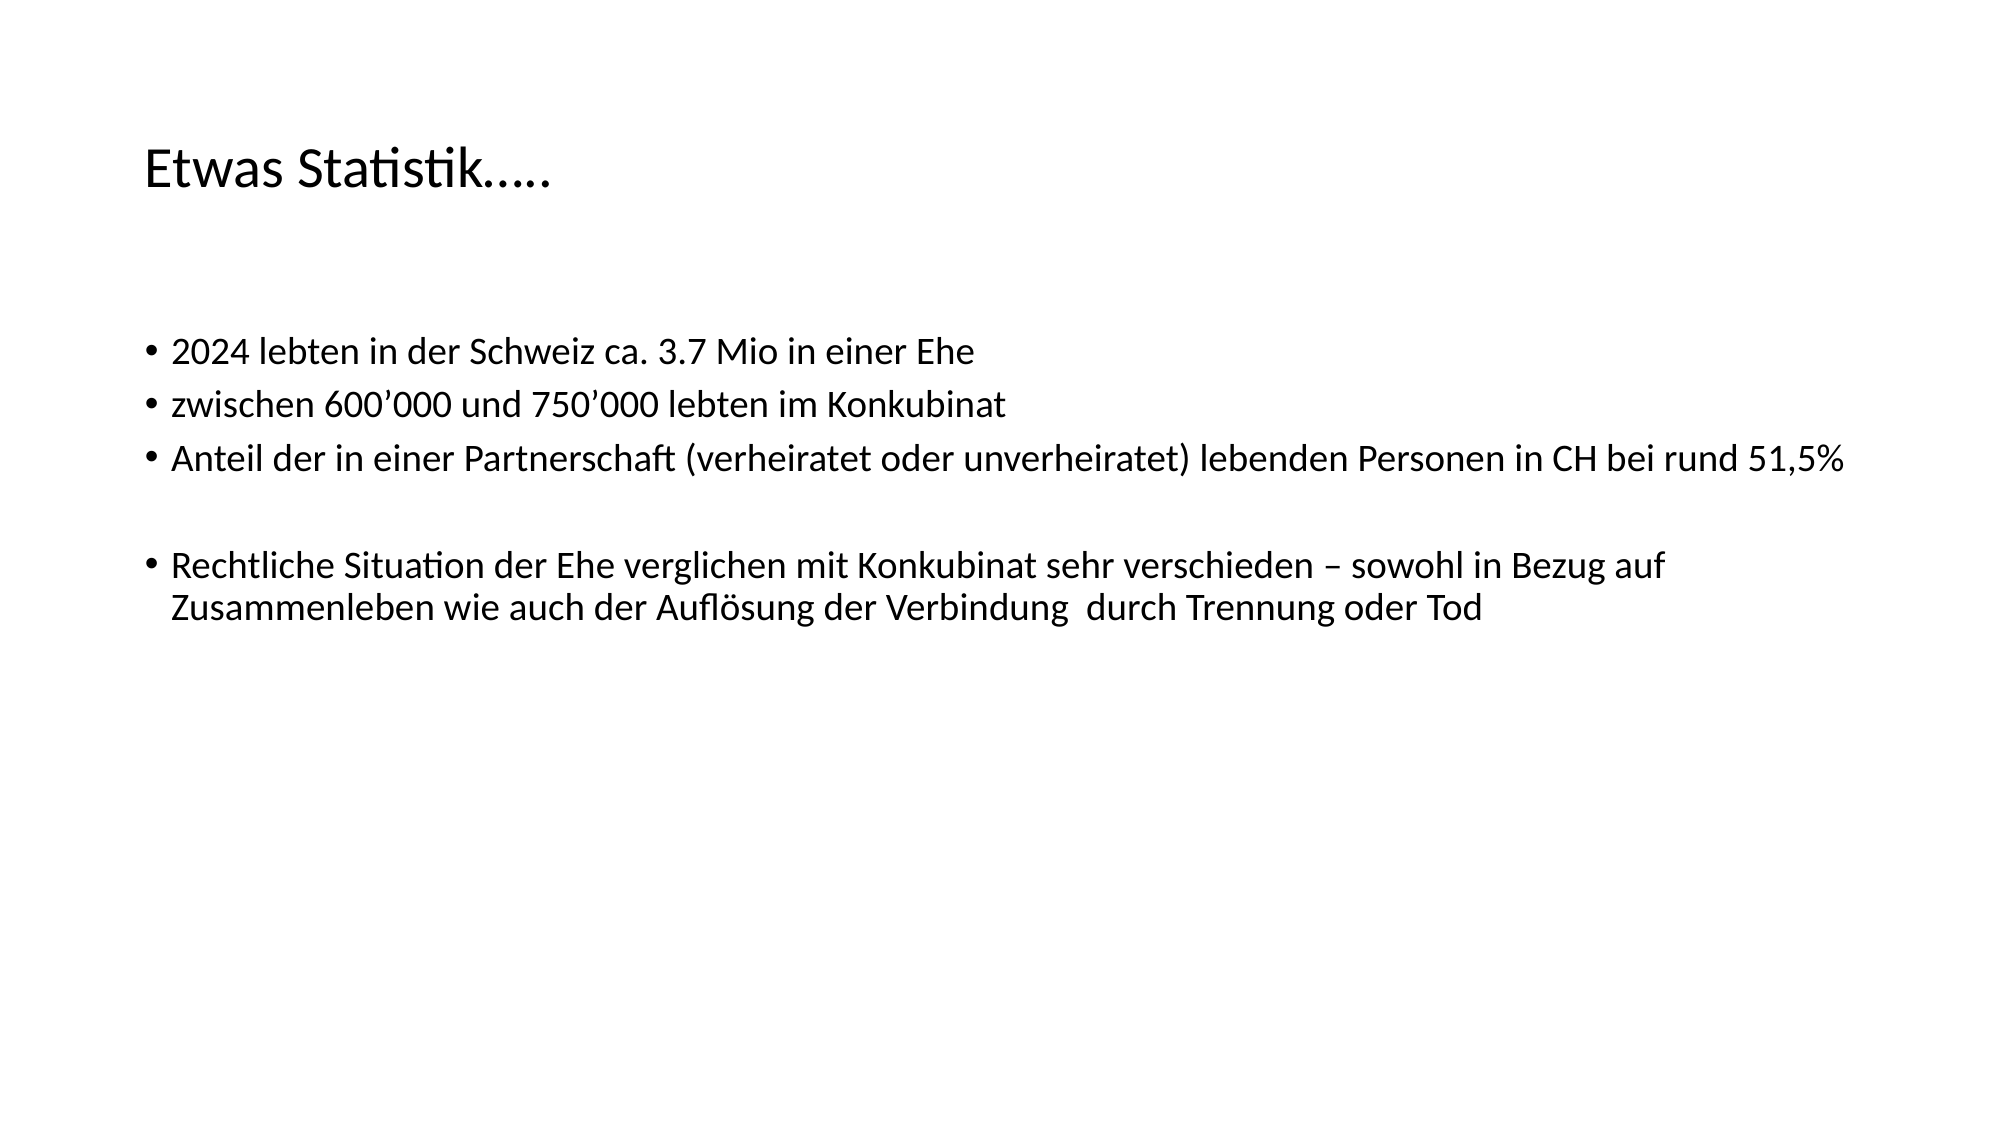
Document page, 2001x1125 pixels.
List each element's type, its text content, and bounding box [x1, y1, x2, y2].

list 2024 lebten in der Schweiz ca. 3.7 Mio in einer Ehe zwischen 600’000 und 750’000 lebten im Konkubinat Anteil der in einer Partnerschaft (verheiratet oder unverheiratet) lebenden Personen in CH bei rund 51,5% Rechtliche Situation der Ehe verglichen mit Konkubinat sehr verschieden – sowohl in Bezug auf Zusammenleben wie auch der Auflösung der Verbindung durch Trennung oder Tod [136, 323, 1863, 678]
title Etwas Statistik….. [136, 59, 1863, 278]
